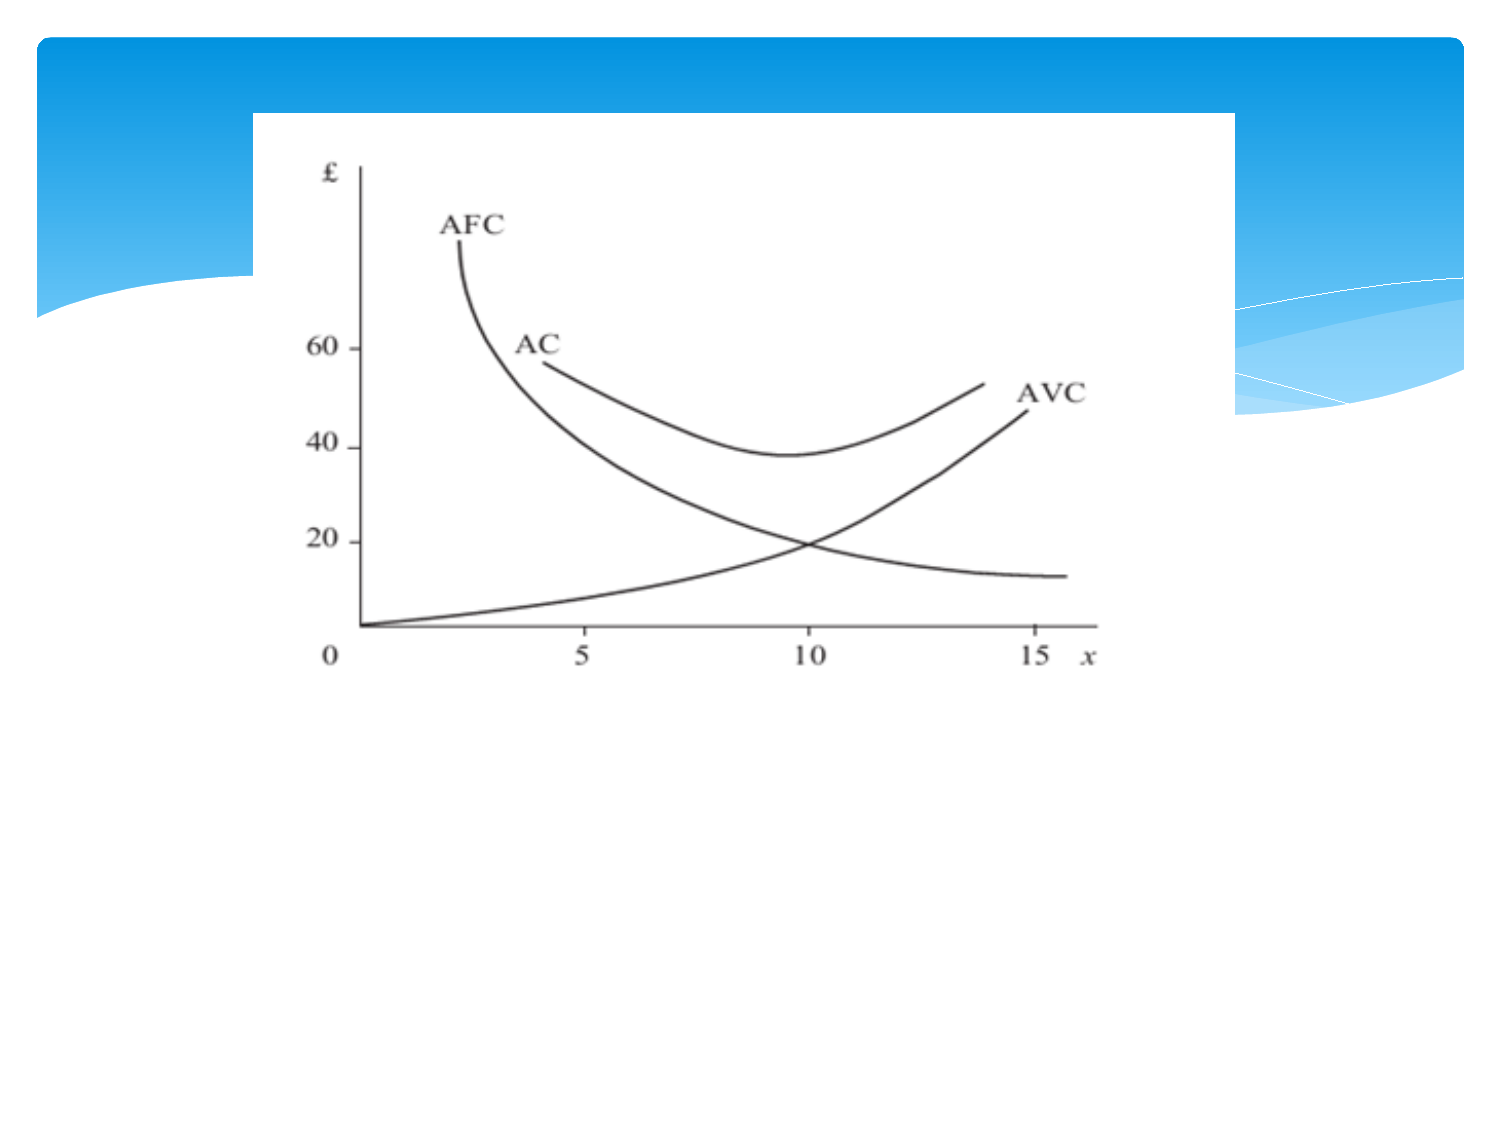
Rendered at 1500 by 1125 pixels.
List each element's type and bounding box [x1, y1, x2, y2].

picture [253, 113, 1235, 717]
